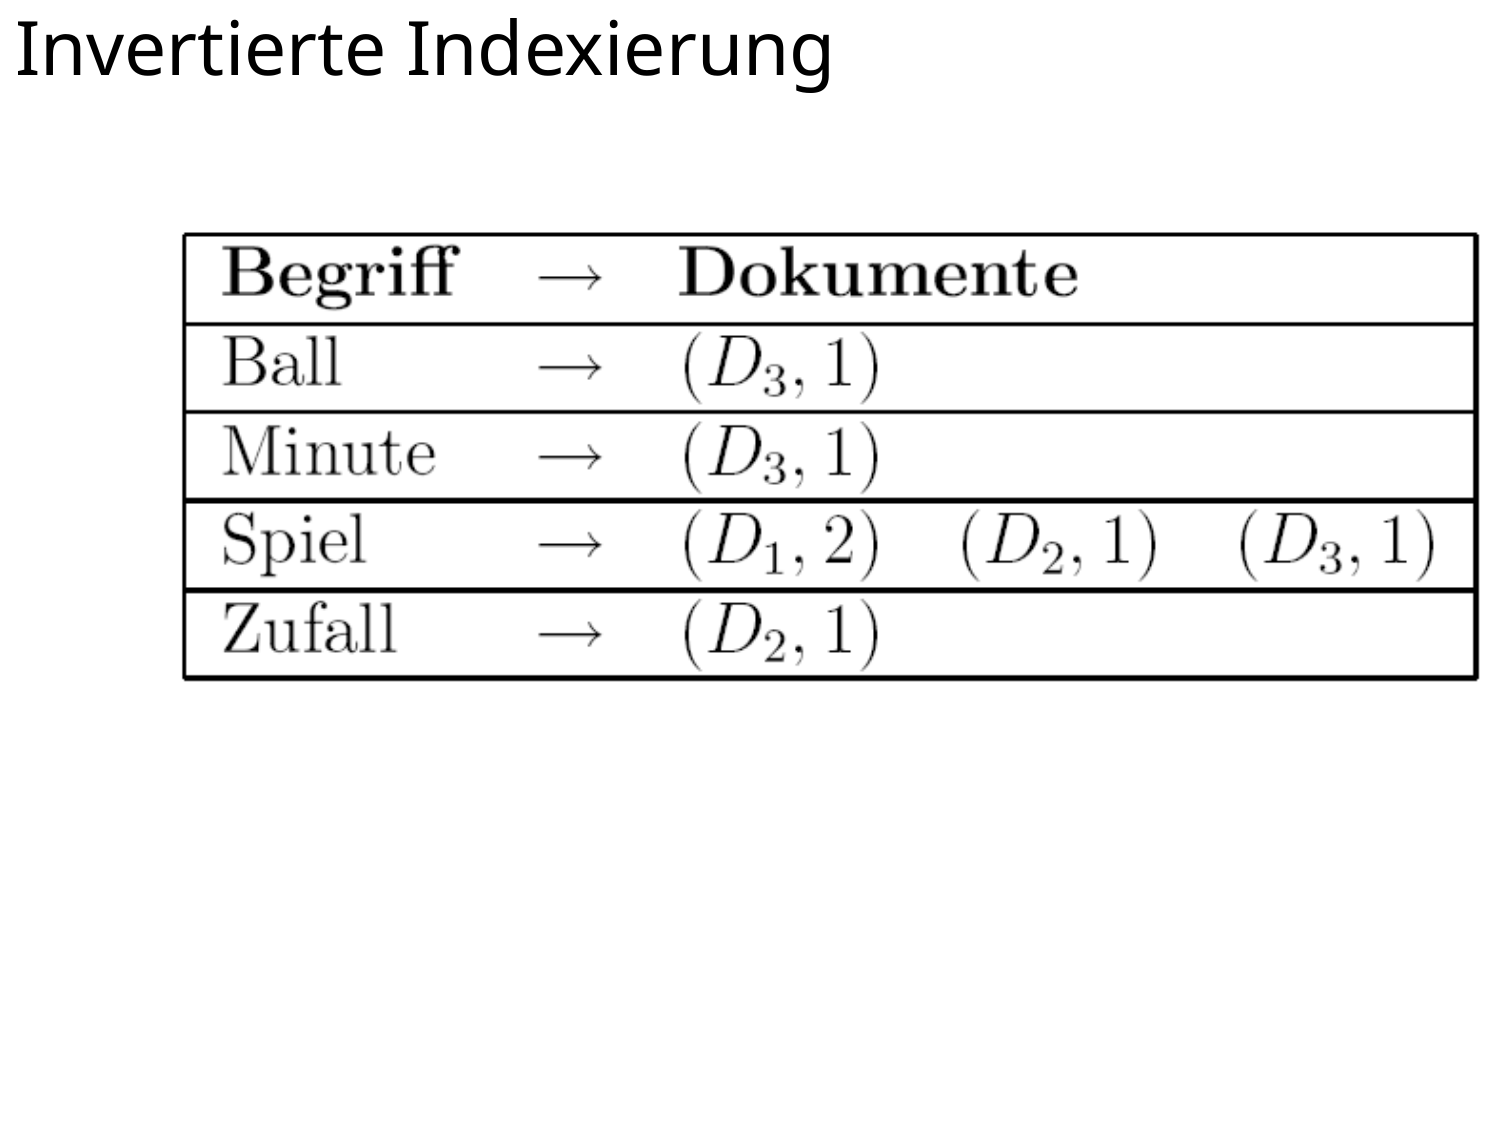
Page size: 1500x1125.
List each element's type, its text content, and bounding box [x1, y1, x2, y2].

title Invertierte Indexierung [0, 0, 1500, 172]
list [0, 172, 1500, 752]
